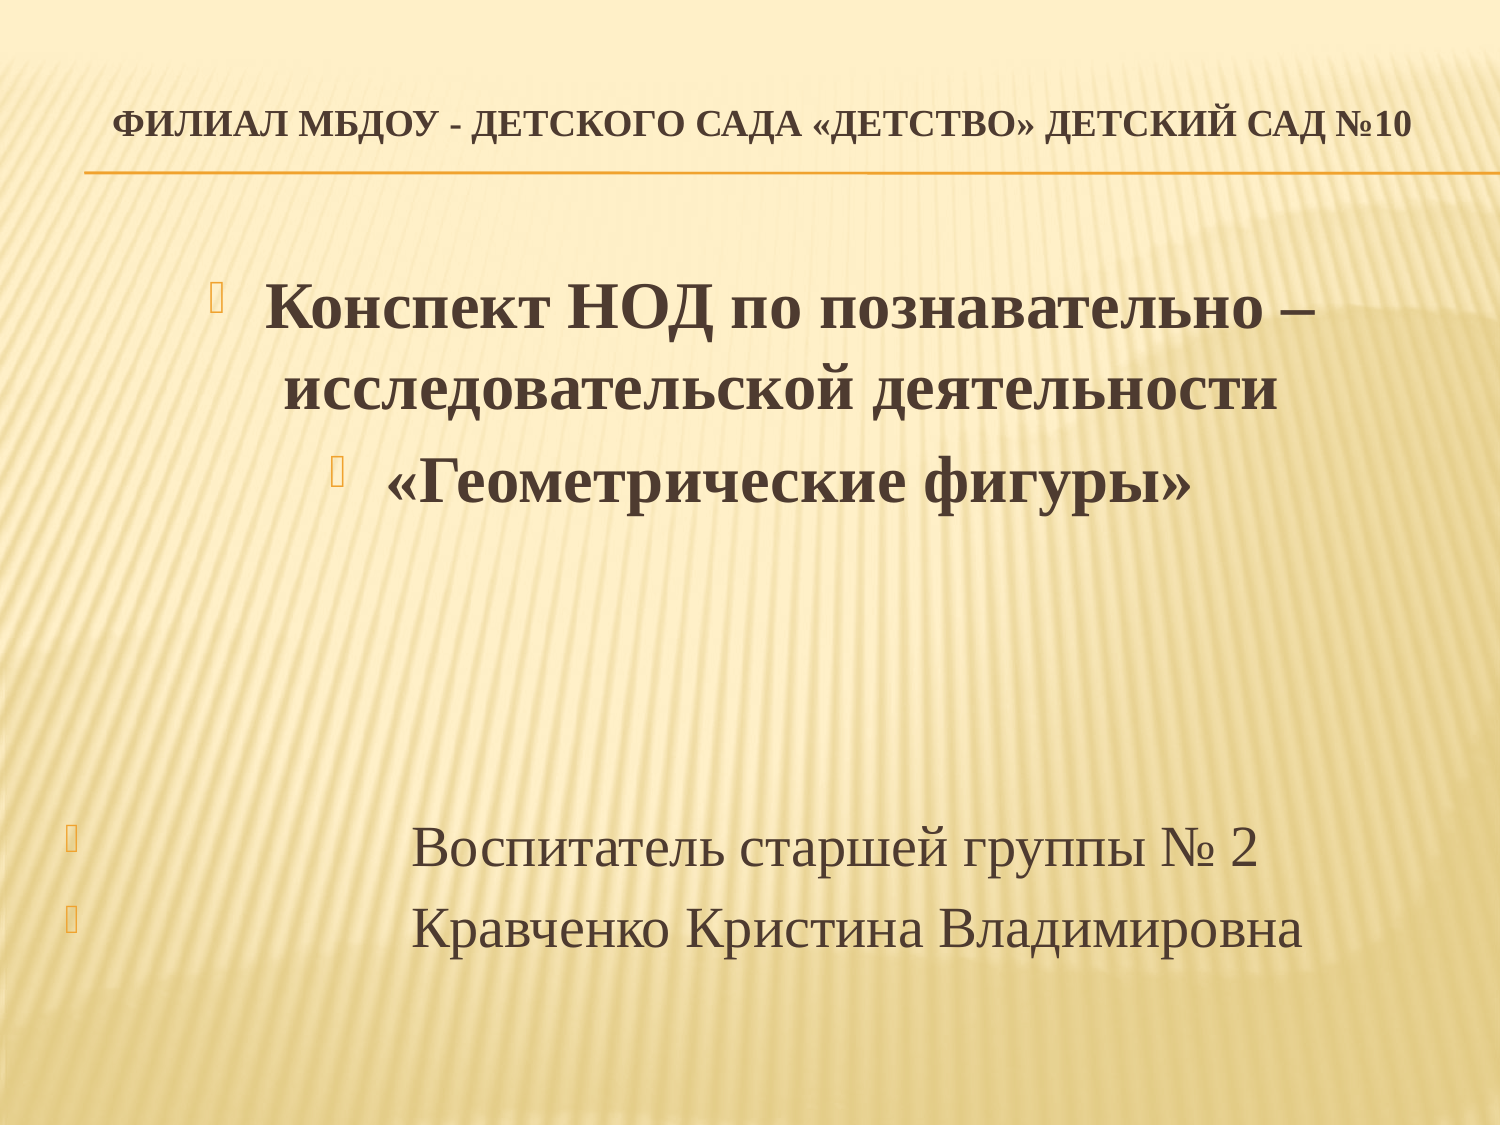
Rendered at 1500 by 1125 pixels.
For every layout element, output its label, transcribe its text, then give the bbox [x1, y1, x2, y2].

title Филиал МБДОУ - детского сада «Детство» детский сад №10 [50, 75, 1475, 213]
list Конспект НОД по познавательно – исследовательской деятельности «Геометрические фигуры» Воспитатель старшей группы № 2 Кравченко Кристина Владимировна [50, 254, 1475, 998]
